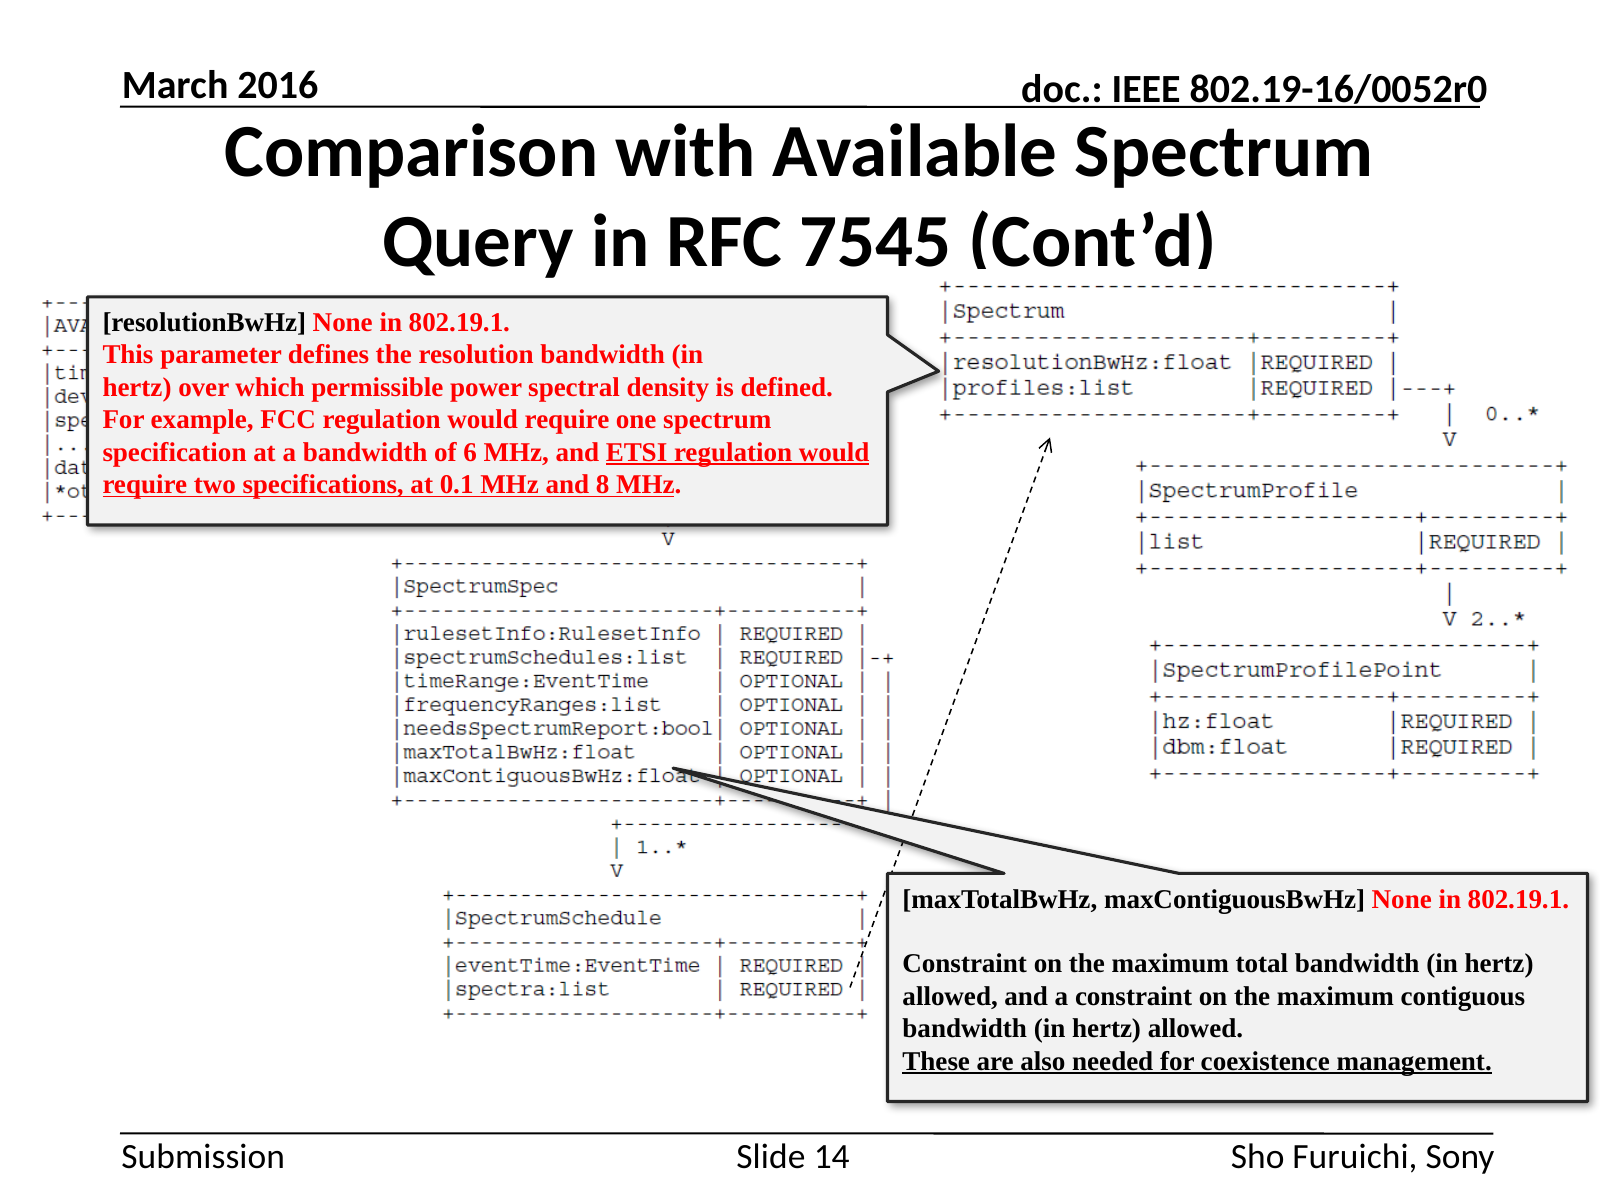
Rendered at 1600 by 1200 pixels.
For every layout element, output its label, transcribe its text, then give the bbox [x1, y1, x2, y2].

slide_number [121, 58, 451, 107]
slide_number Slide 14 [733, 1132, 854, 1197]
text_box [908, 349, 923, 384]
footer Sho Furuichi, Sony [937, 1132, 1495, 1174]
picture [37, 299, 905, 1026]
picture [928, 269, 1573, 781]
title Comparison with Available Spectrum Query in RFC 7545 (Cont’d) [119, 132, 1480, 251]
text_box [849, 437, 1051, 988]
text_box [maxTotalBwHz, maxContiguousBwHz] None in 802.19.1. Constraint on the maximum total bandwidth (in hertz) allowed, and a constraint on the maximum contiguous bandwidth (in hertz) allowed. These are also needed for coexistence management. [887, 847, 1588, 1102]
